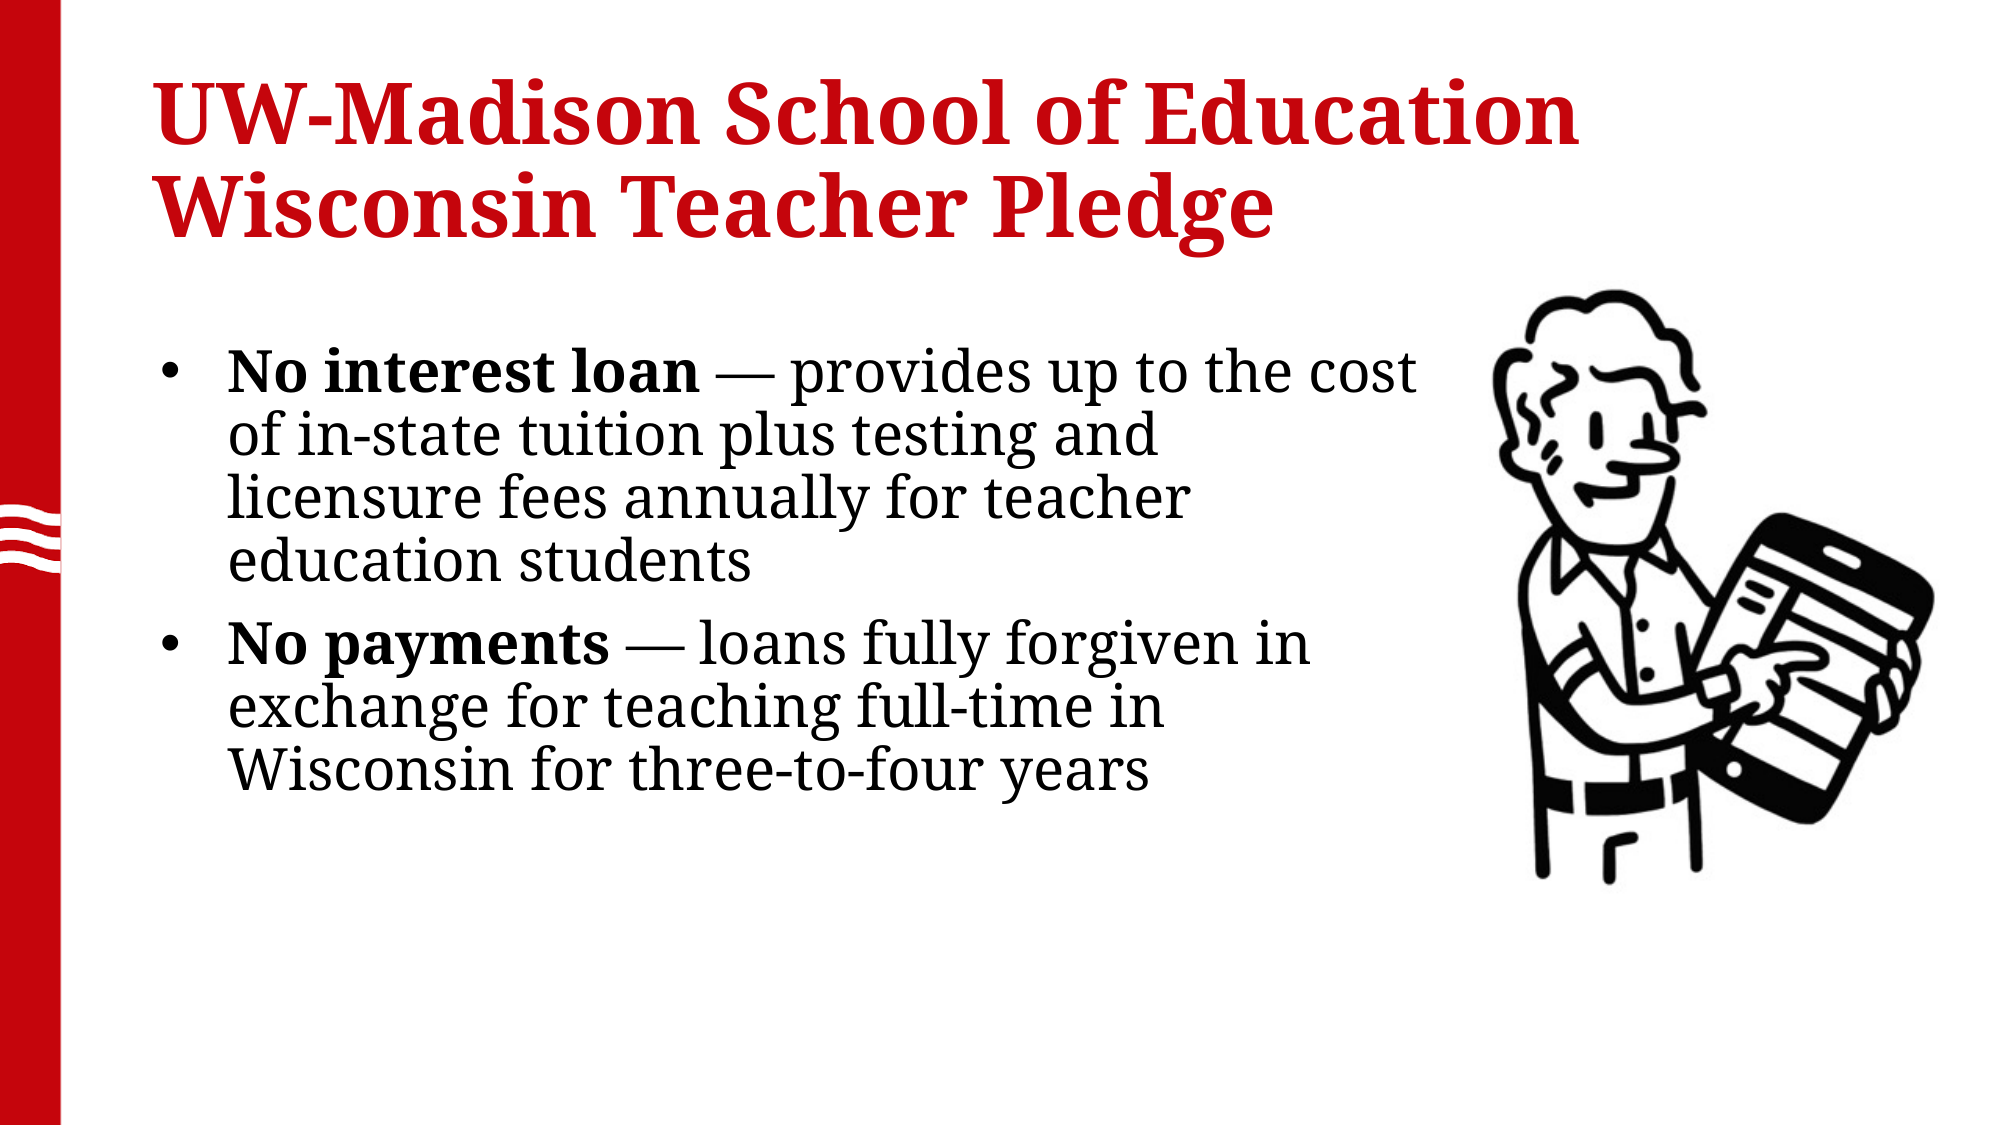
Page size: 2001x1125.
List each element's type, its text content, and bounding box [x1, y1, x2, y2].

title UW-Madison School of Education Wisconsin Teacher Pledge [137, 107, 1863, 220]
list No interest loan — provides up to the cost of in-state tuition plus testing and licensure fees annually for teacher education students No payments — loans fully forgiven in exchange for teaching full-time in Wisconsin for three-to-four years [137, 326, 1435, 1100]
picture [0, 0, 2000, 1125]
